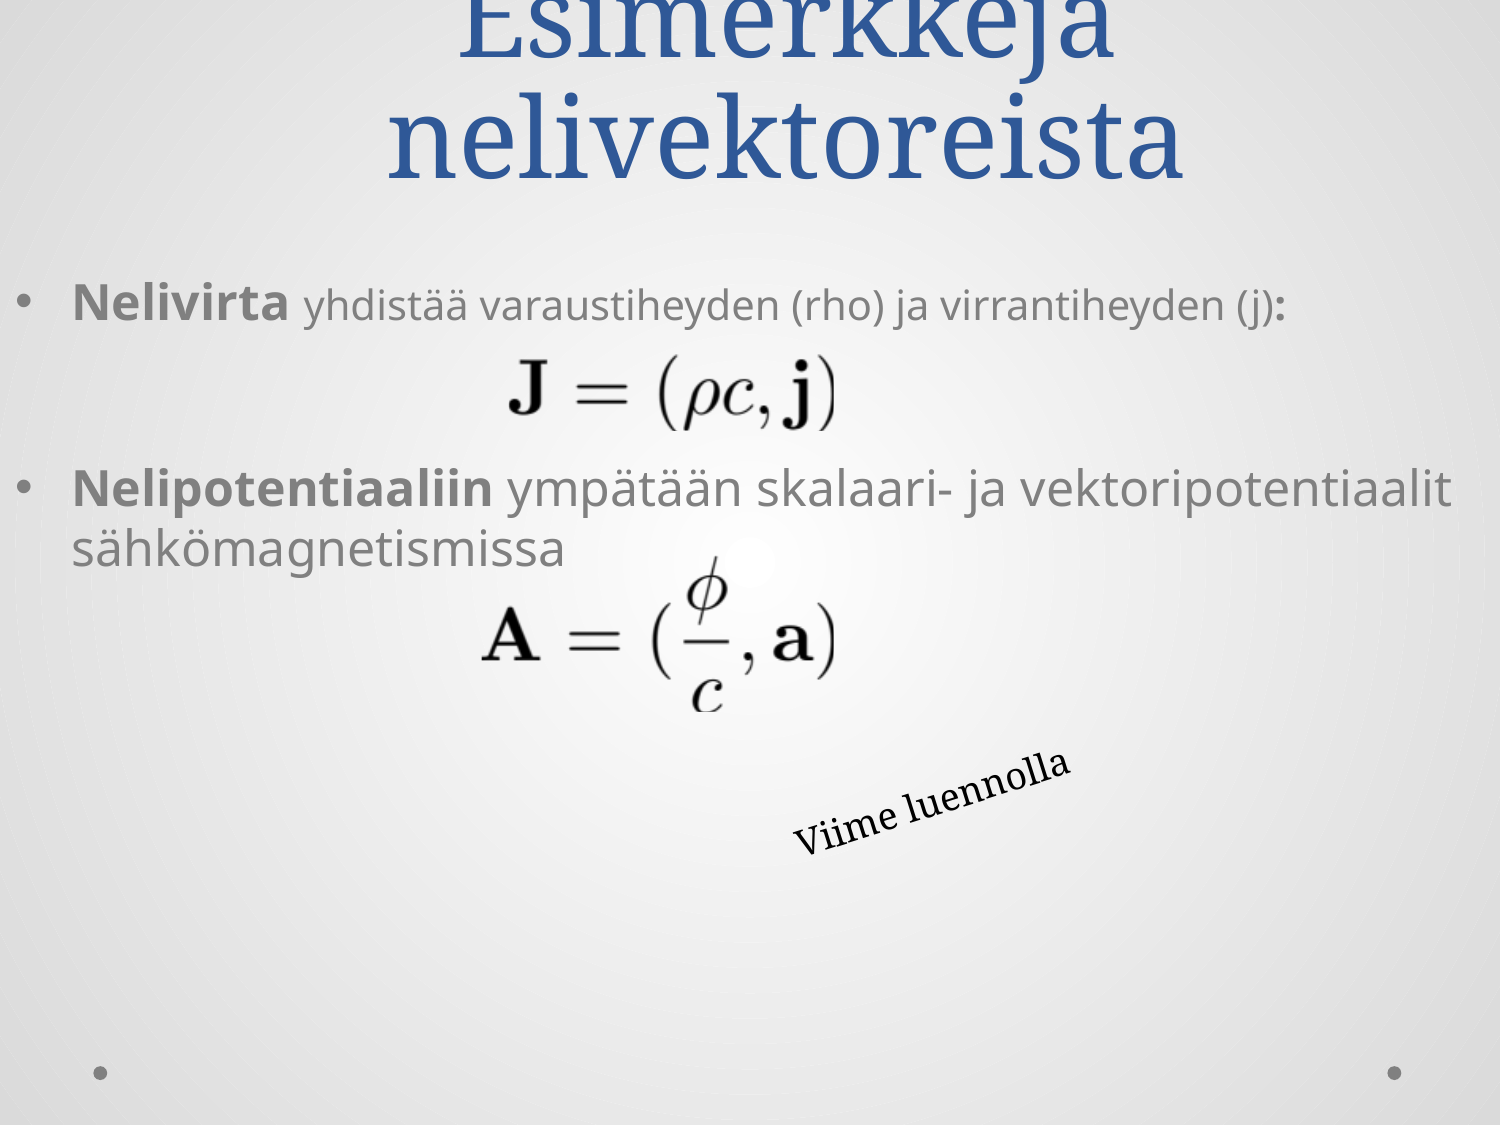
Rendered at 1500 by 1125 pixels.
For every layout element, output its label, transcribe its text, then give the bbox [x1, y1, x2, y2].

text_box Viime luennolla [773, 654, 1315, 877]
list Nelivirta yhdistää varaustiheyden (rho) ja virrantiheyden (j): Nelipotentiaaliin ympätään skalaari- ja vektoripotentiaalit sähkömagnetismissa [0, 262, 1500, 1005]
picture [508, 353, 834, 431]
title Esimerkkejä nelivektoreista [75, 0, 1500, 209]
picture [481, 555, 834, 712]
